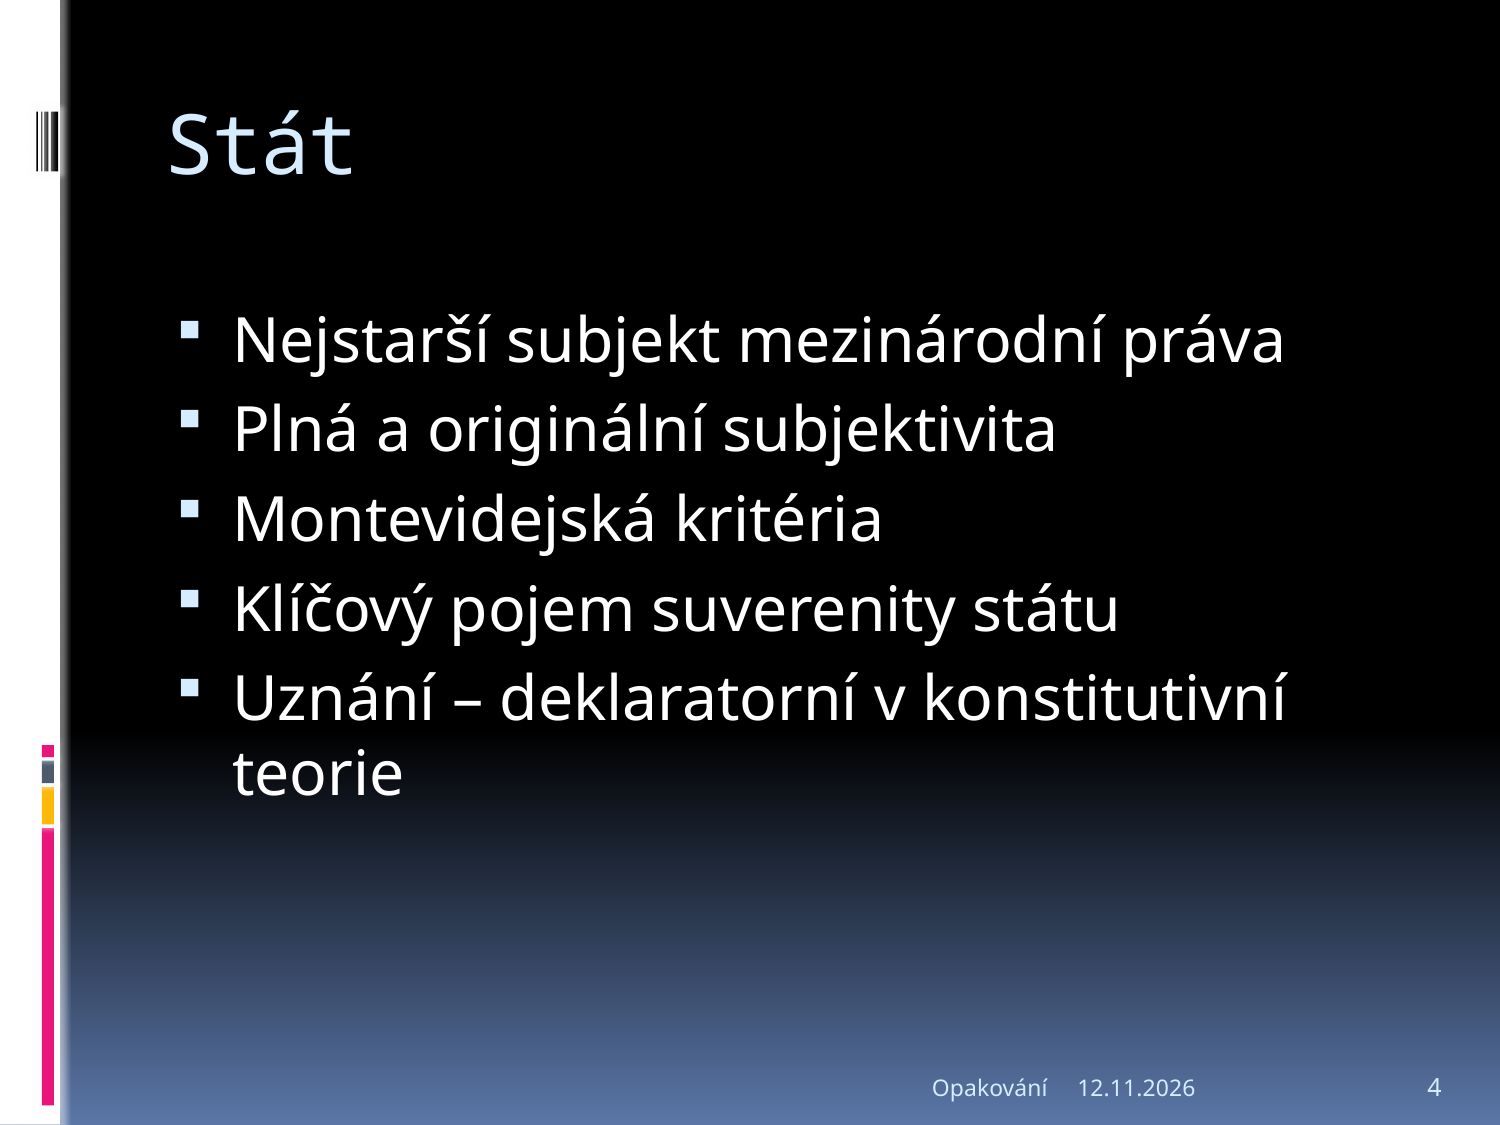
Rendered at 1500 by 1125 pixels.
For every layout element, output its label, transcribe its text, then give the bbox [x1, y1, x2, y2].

title Stát [150, 83, 1425, 234]
list Nejstarší subjekt mezinárodní práva Plná a originální subjektivita Montevidejská kritéria Klíčový pojem suverenity státu Uznání – deklaratorní v konstitutivní teorie [150, 292, 1425, 1043]
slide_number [1063, 1052, 1412, 1113]
footer Opakování [150, 1052, 1063, 1113]
slide_number 4 [1412, 1052, 1488, 1113]
